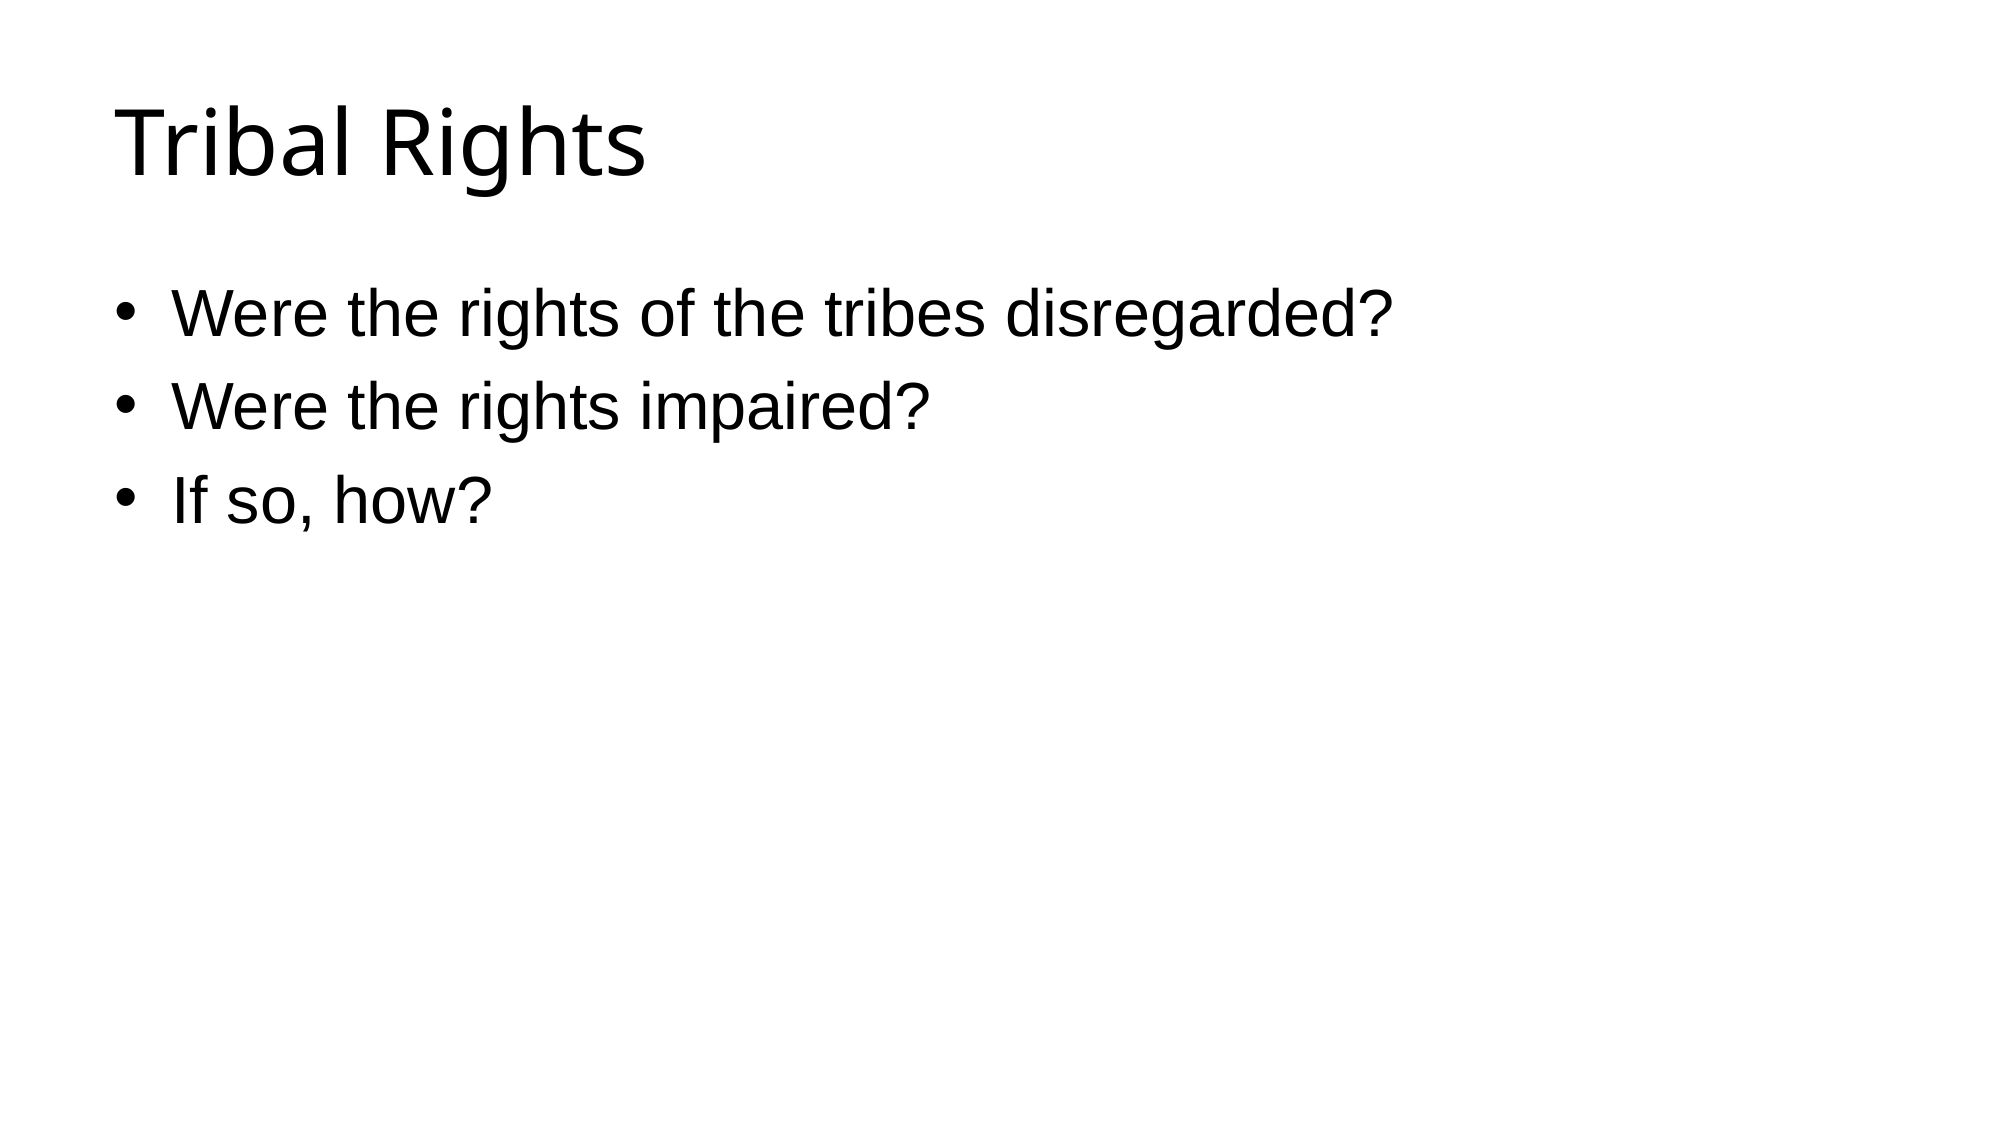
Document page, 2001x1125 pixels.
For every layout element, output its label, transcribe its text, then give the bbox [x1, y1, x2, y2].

list Were the rights of the tribes disregarded? Were the rights impaired? If so, how? [99, 262, 1900, 1005]
title Tribal Rights [99, 45, 1900, 233]
